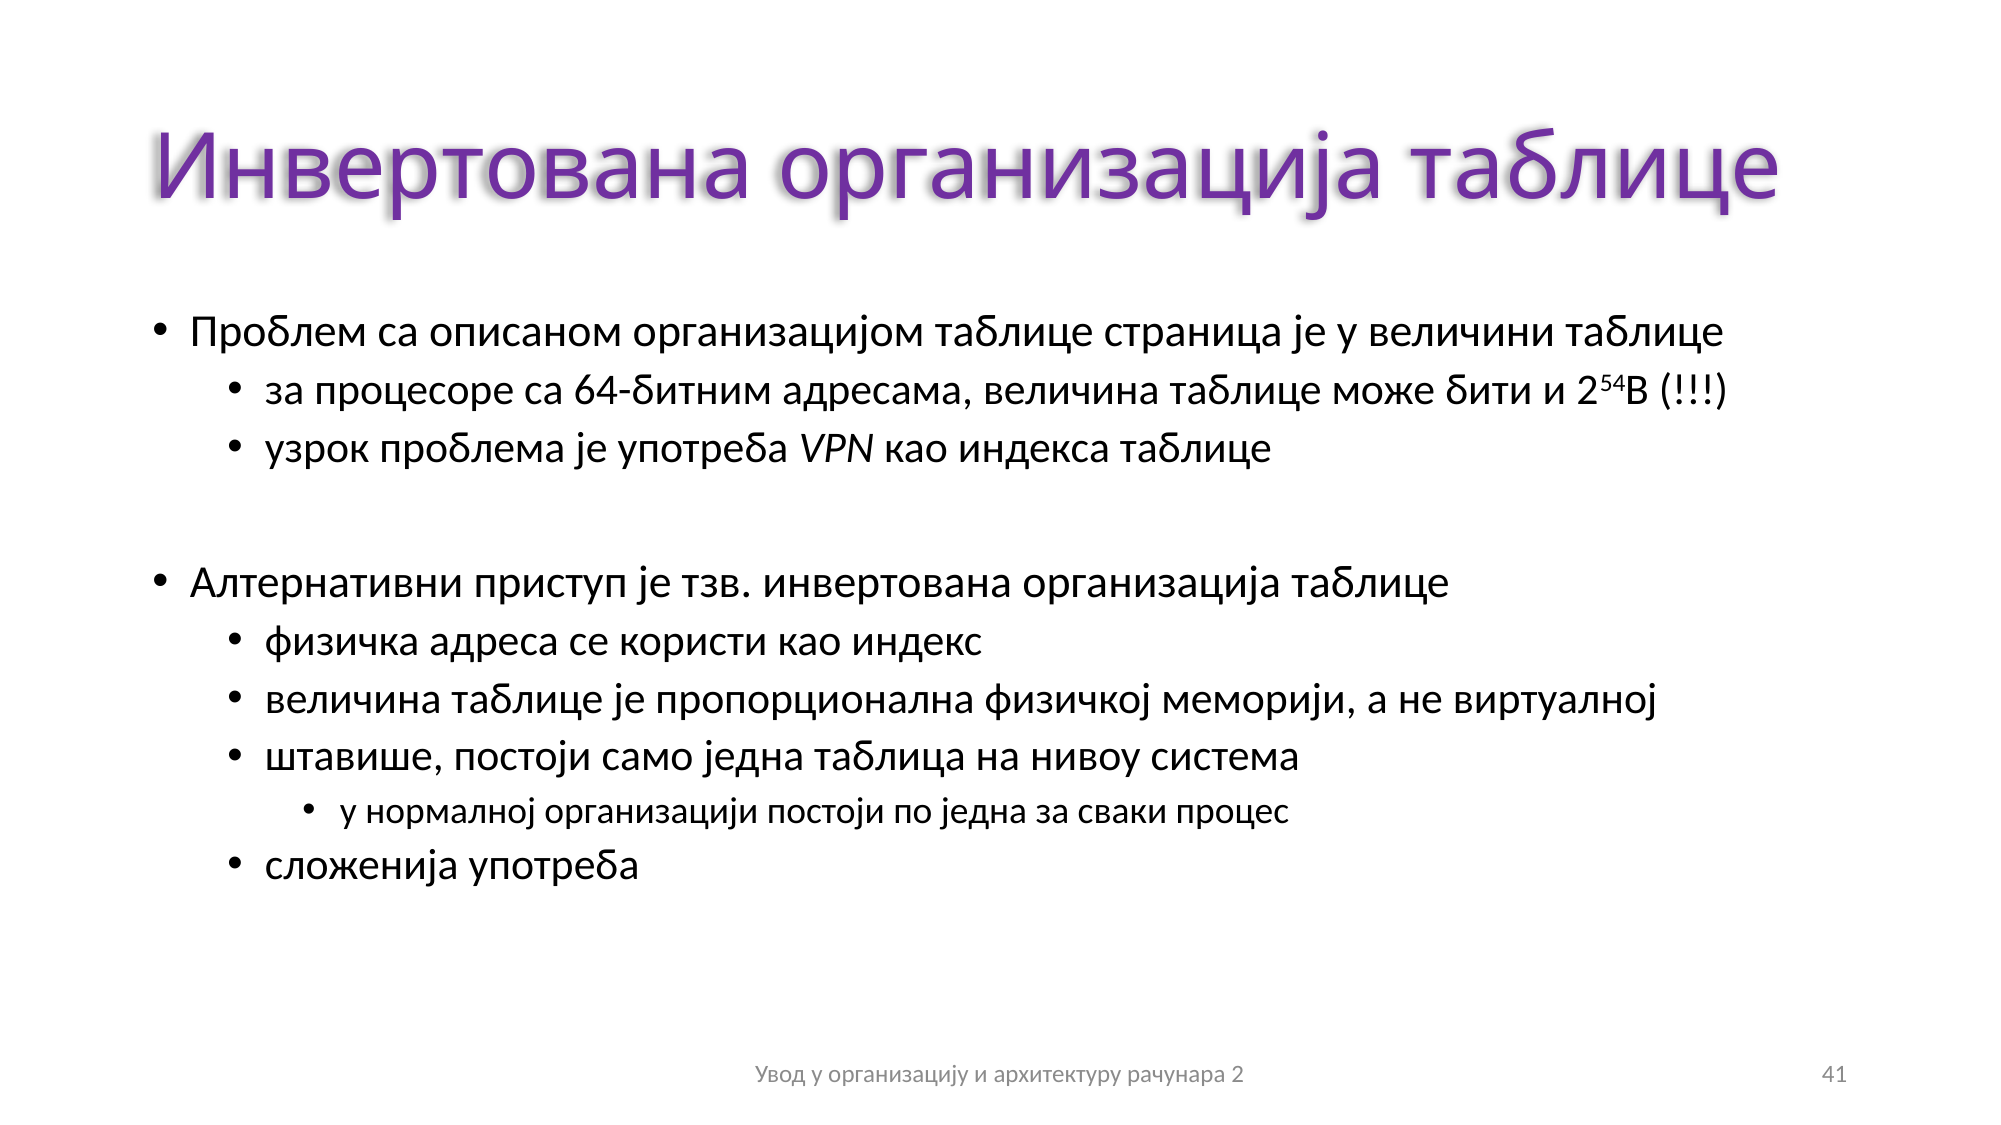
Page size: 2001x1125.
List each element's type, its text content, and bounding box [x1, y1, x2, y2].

slide_number 41 [1412, 1042, 1863, 1103]
title Инвертована организација таблице [137, 59, 1863, 278]
footer Увод у организацију и архитектуру рачунара 2 [662, 1042, 1338, 1103]
list Проблем са описаном организацијом таблице страница је у величини таблице за процесоре са 64-битним адресама, величина таблице може бити и 254B (!!!) узрок проблема је употреба VPN као индекса таблице Алтернативни приступ је тзв. инвертована организација таблице физичка адреса се користи као индекс величина таблице је пропорционална физичкој меморији, а не виртуалној штавише, постоји само једна таблица на нивоу система у нормалној организацији постоји по једна за сваки процес сложенија употреба [137, 299, 1863, 1014]
